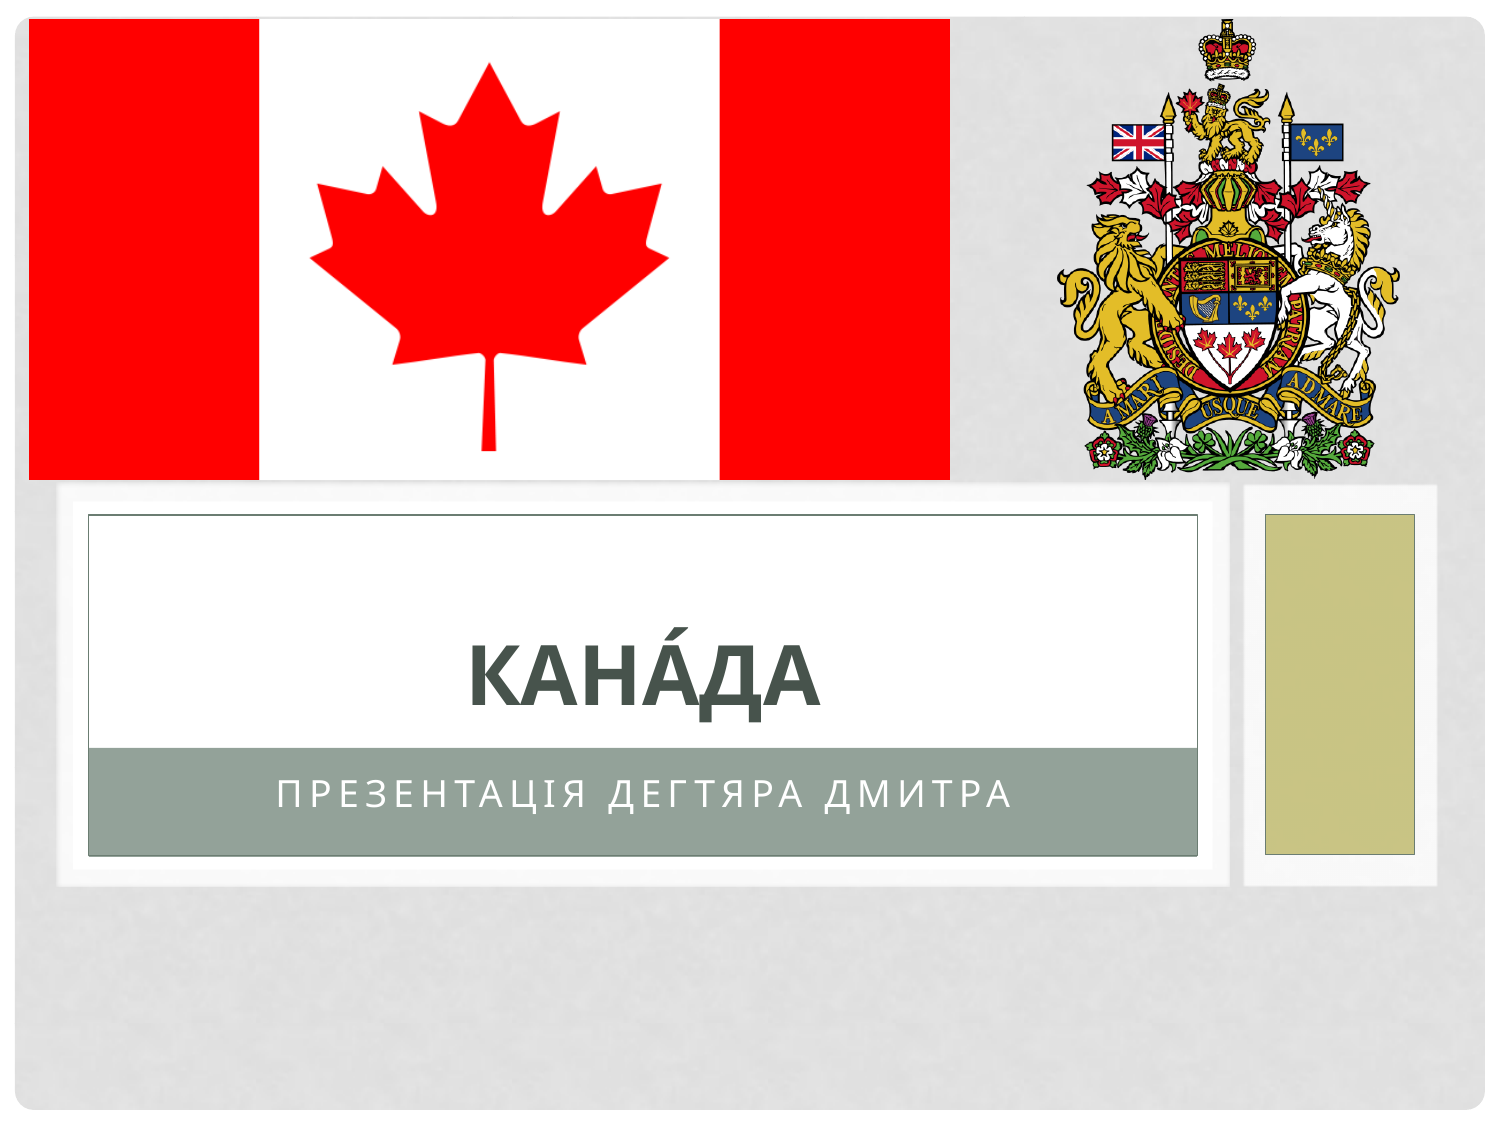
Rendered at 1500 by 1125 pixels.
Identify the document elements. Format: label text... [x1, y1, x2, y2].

subtitle Презентація дегтяра дмитра [105, 762, 1181, 838]
picture [29, 18, 950, 480]
picture [1056, 18, 1401, 480]
title Кана́да [99, 529, 1187, 730]
